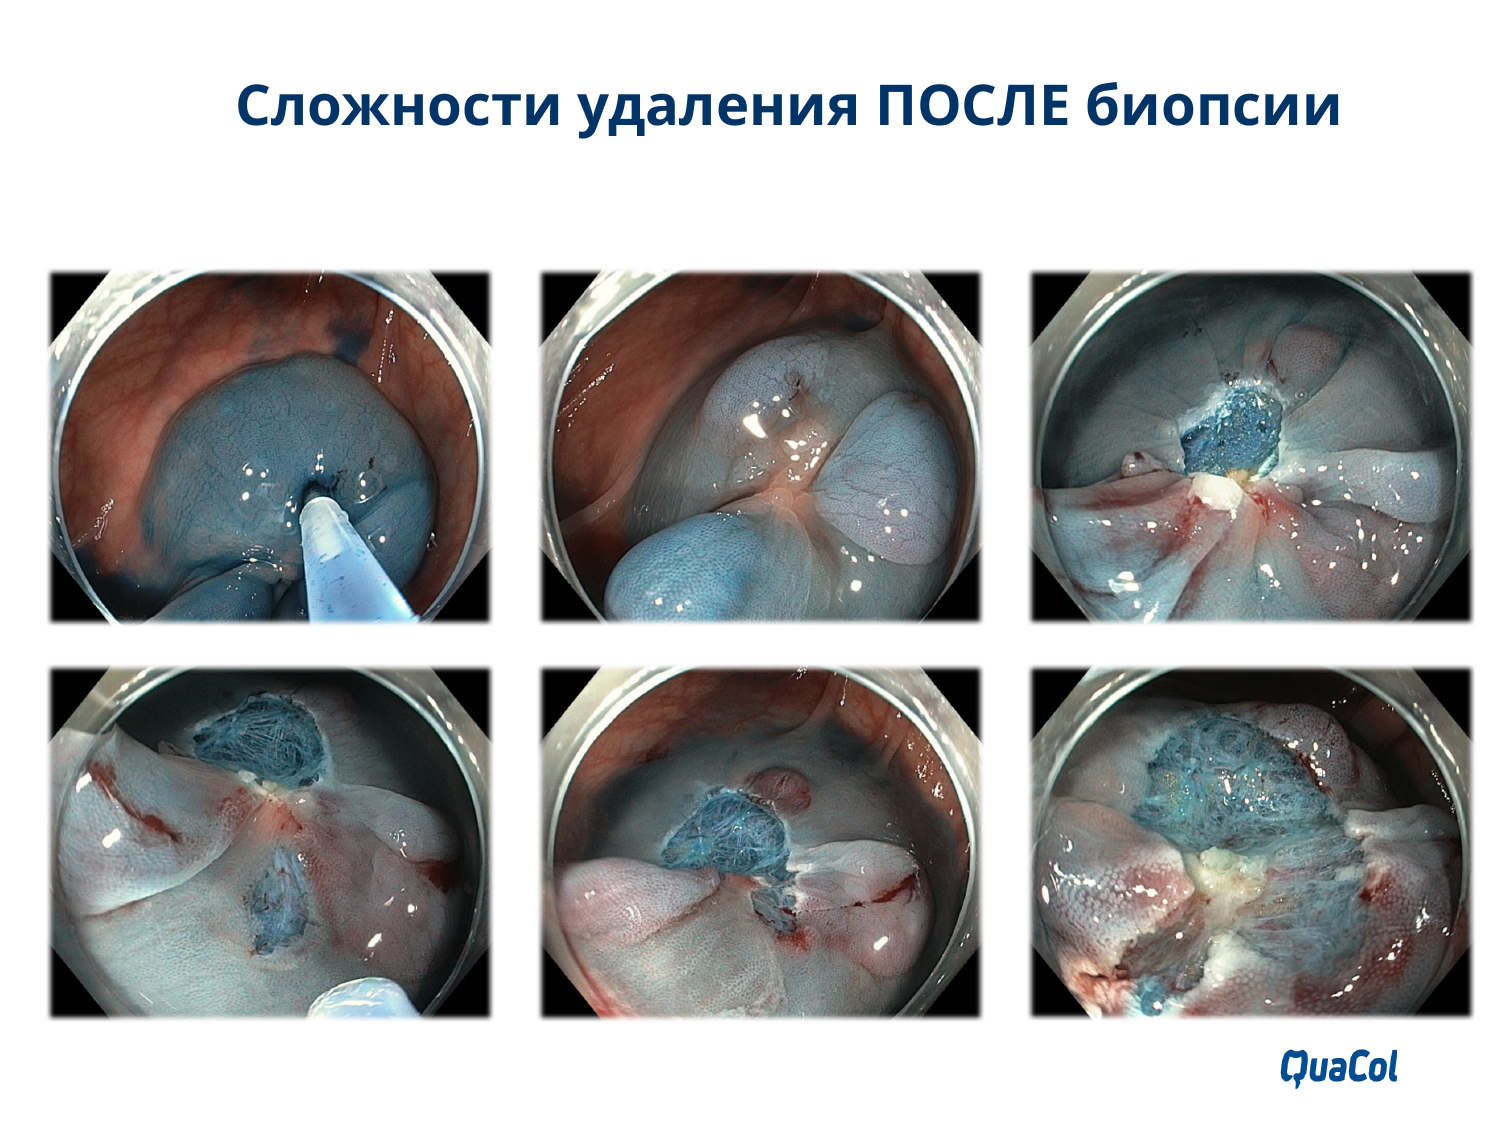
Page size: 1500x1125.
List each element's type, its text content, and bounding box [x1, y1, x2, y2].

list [1026, 267, 1475, 627]
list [45, 663, 495, 1023]
picture [1026, 663, 1475, 1022]
text_box Сложности удаления ПОСЛЕ биопсии [39, 62, 1500, 169]
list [536, 663, 985, 1023]
picture [1280, 1047, 1397, 1091]
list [536, 267, 985, 627]
picture [45, 267, 495, 627]
